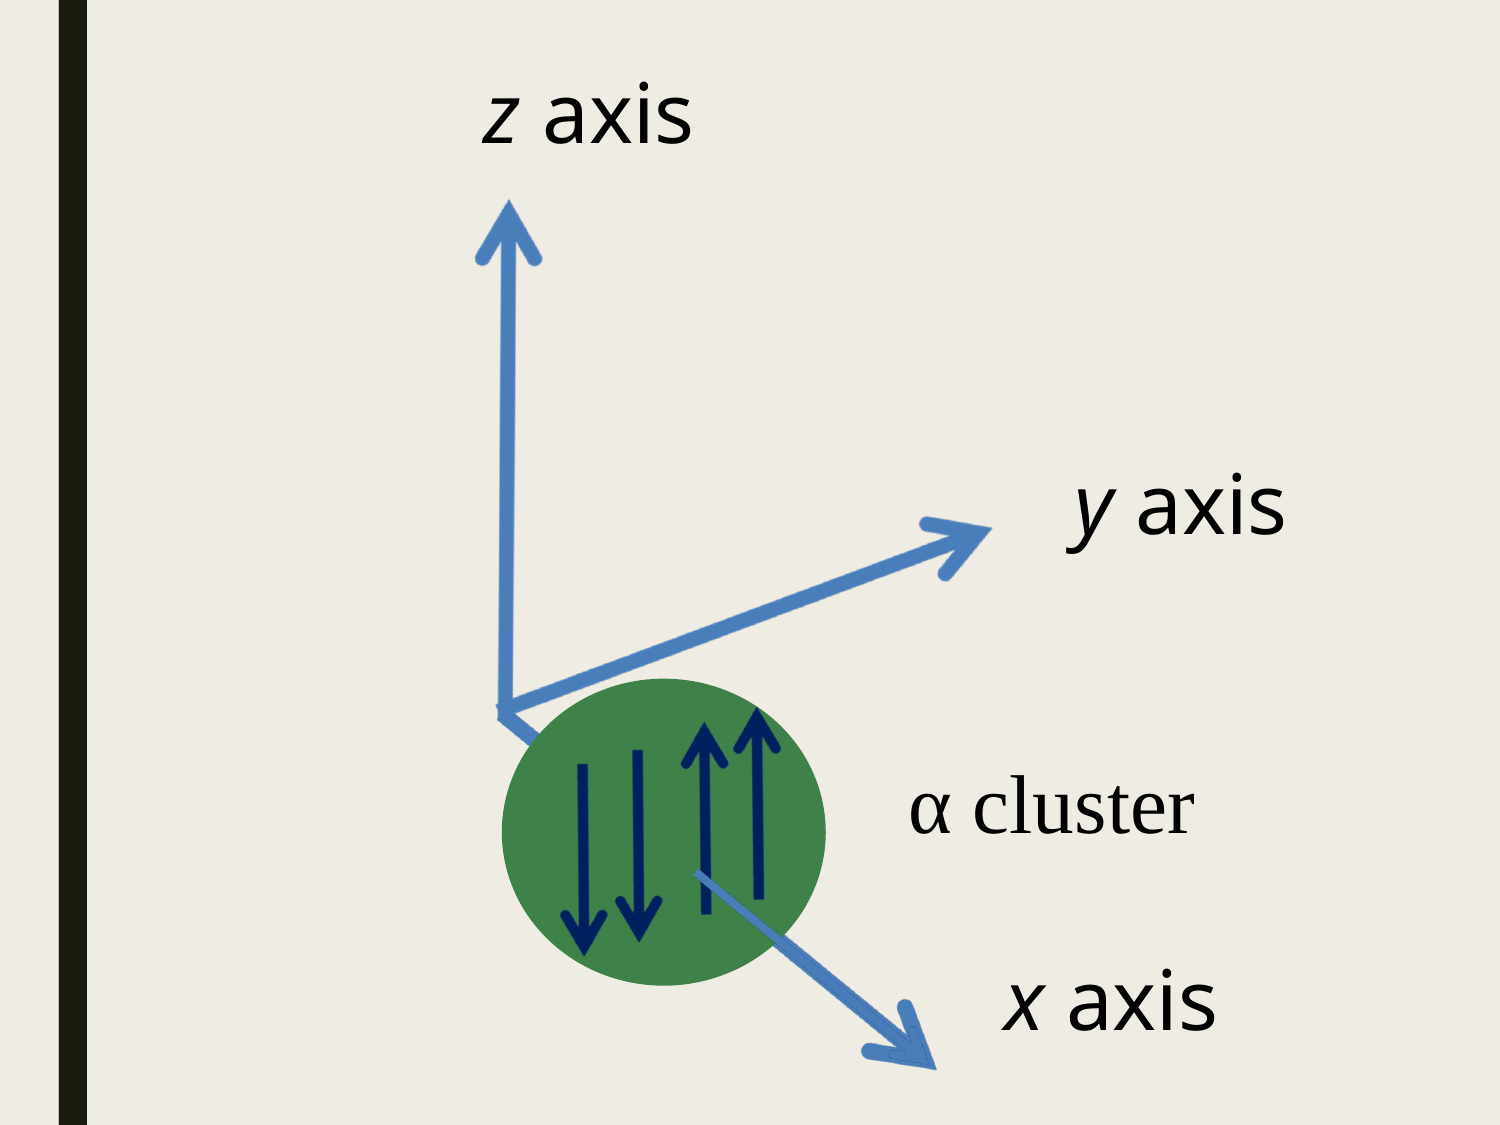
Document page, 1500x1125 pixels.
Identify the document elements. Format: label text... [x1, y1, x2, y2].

text_box α cluster [1032, 742, 1211, 858]
text_box z axis [468, 53, 710, 140]
text_box y axis [1060, 443, 1303, 559]
text_box x axis [1016, 940, 1234, 1055]
picture [137, 131, 1130, 1125]
